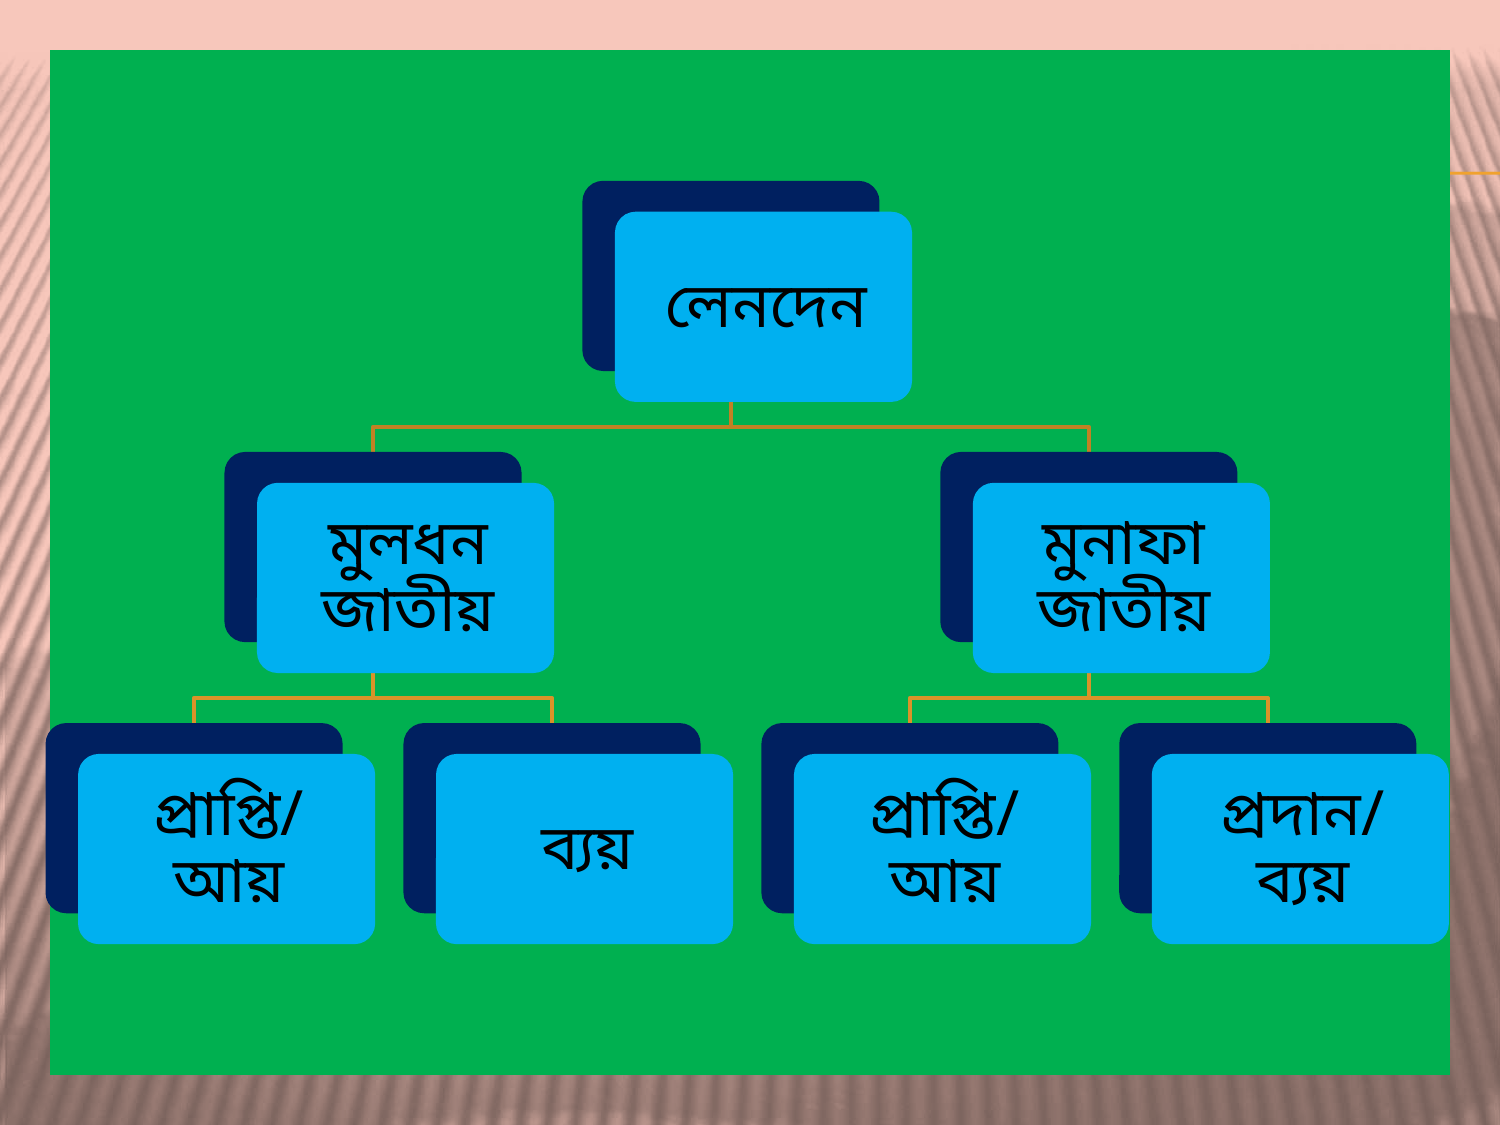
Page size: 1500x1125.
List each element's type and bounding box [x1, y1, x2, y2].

text_box [49, 49, 1451, 1076]
